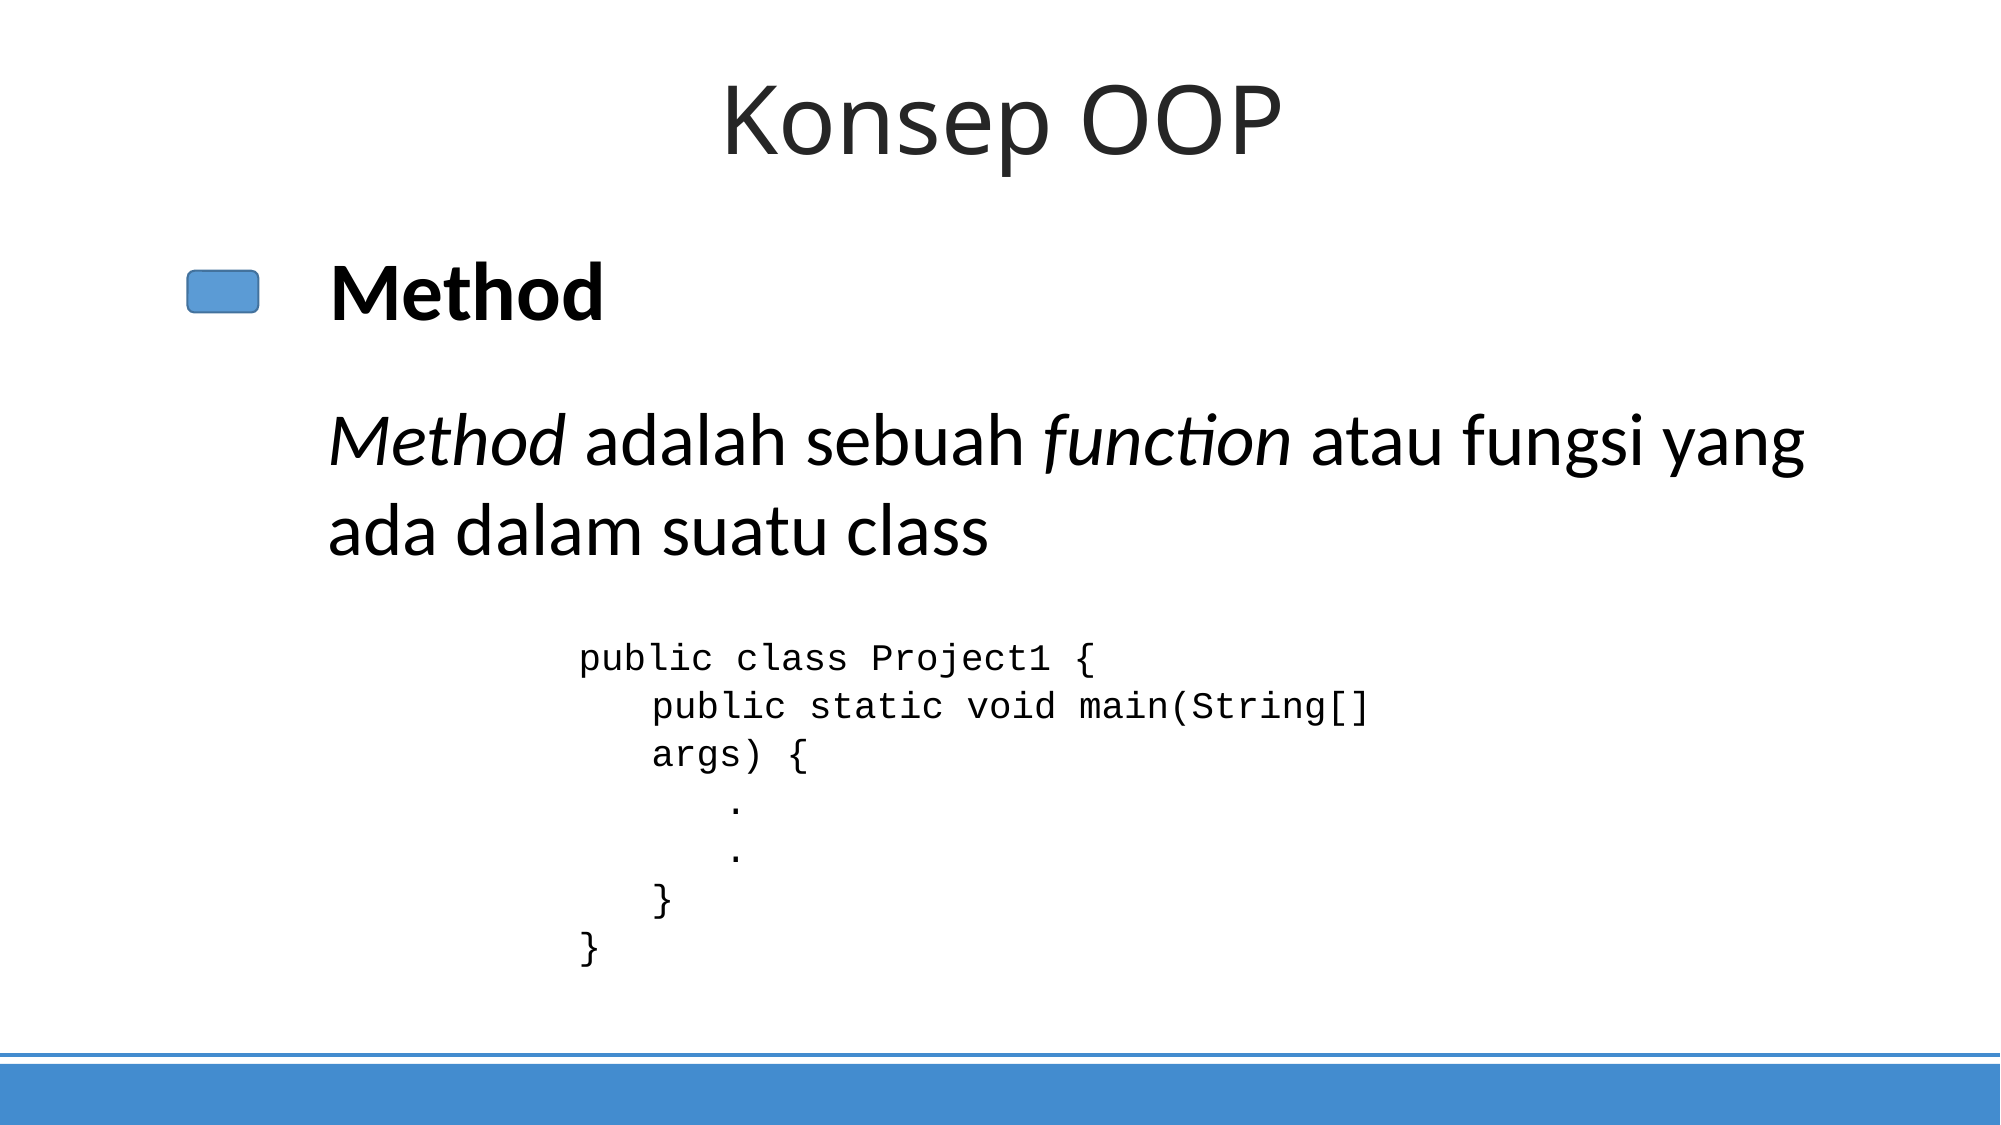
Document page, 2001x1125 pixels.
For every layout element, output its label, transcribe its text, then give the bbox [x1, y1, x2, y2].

text_box Method adalah sebuah function atau fungsi yang ada dalam suatu class [312, 383, 1830, 578]
text_box Method [314, 229, 622, 344]
list Konsep OOP [53, 64, 1952, 183]
text_box public class Project1 { public static void main(String[] args) { . . } } [467, 622, 1468, 975]
text_box [186, 269, 260, 314]
